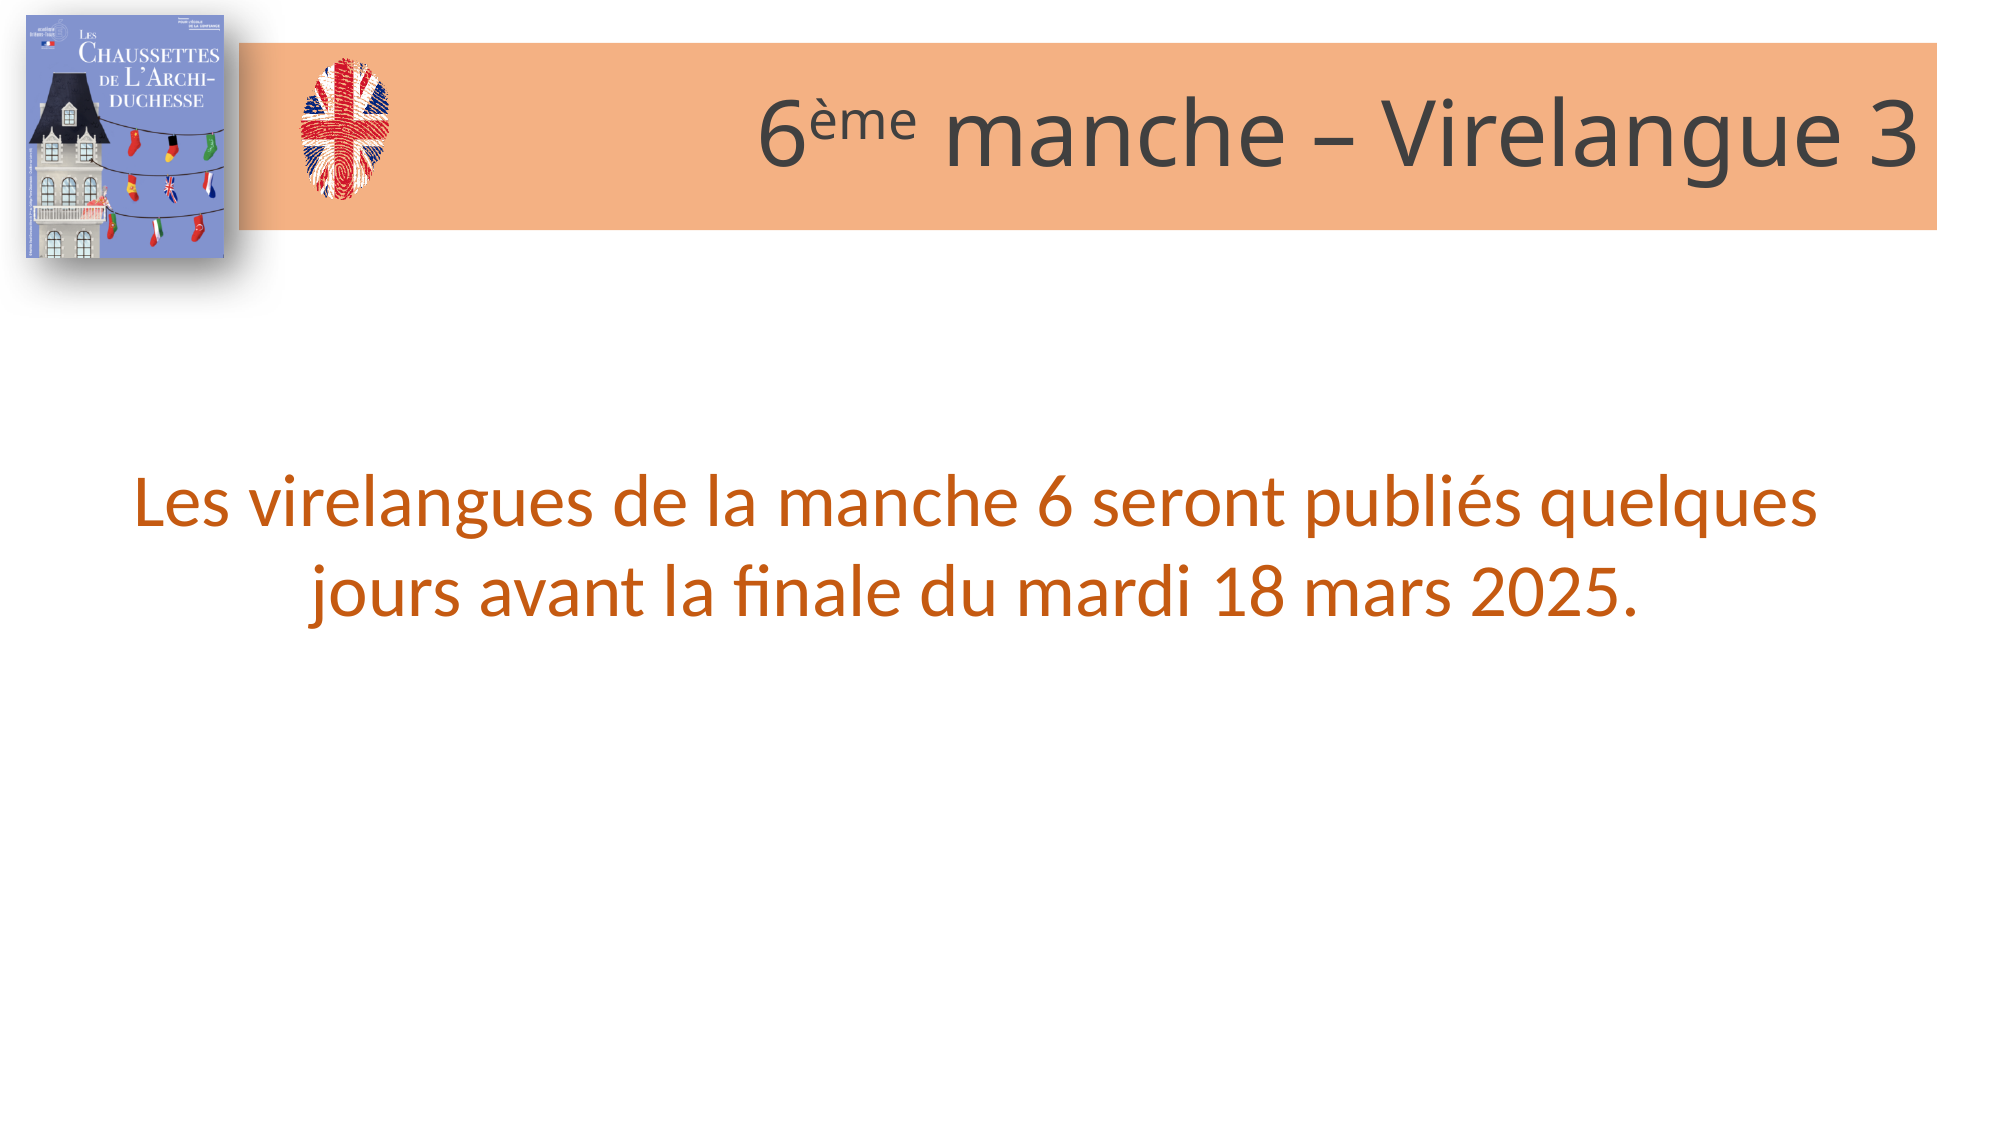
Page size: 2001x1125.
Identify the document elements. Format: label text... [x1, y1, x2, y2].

title 6ème manche – Virelangue 3 [271, 42, 1937, 231]
text_box Les virelangues de la manche 6 seront publiés quelques jours avant la finale du mardi 18 mars 2025. [90, 444, 1863, 640]
picture [299, 58, 389, 200]
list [26, 15, 224, 258]
